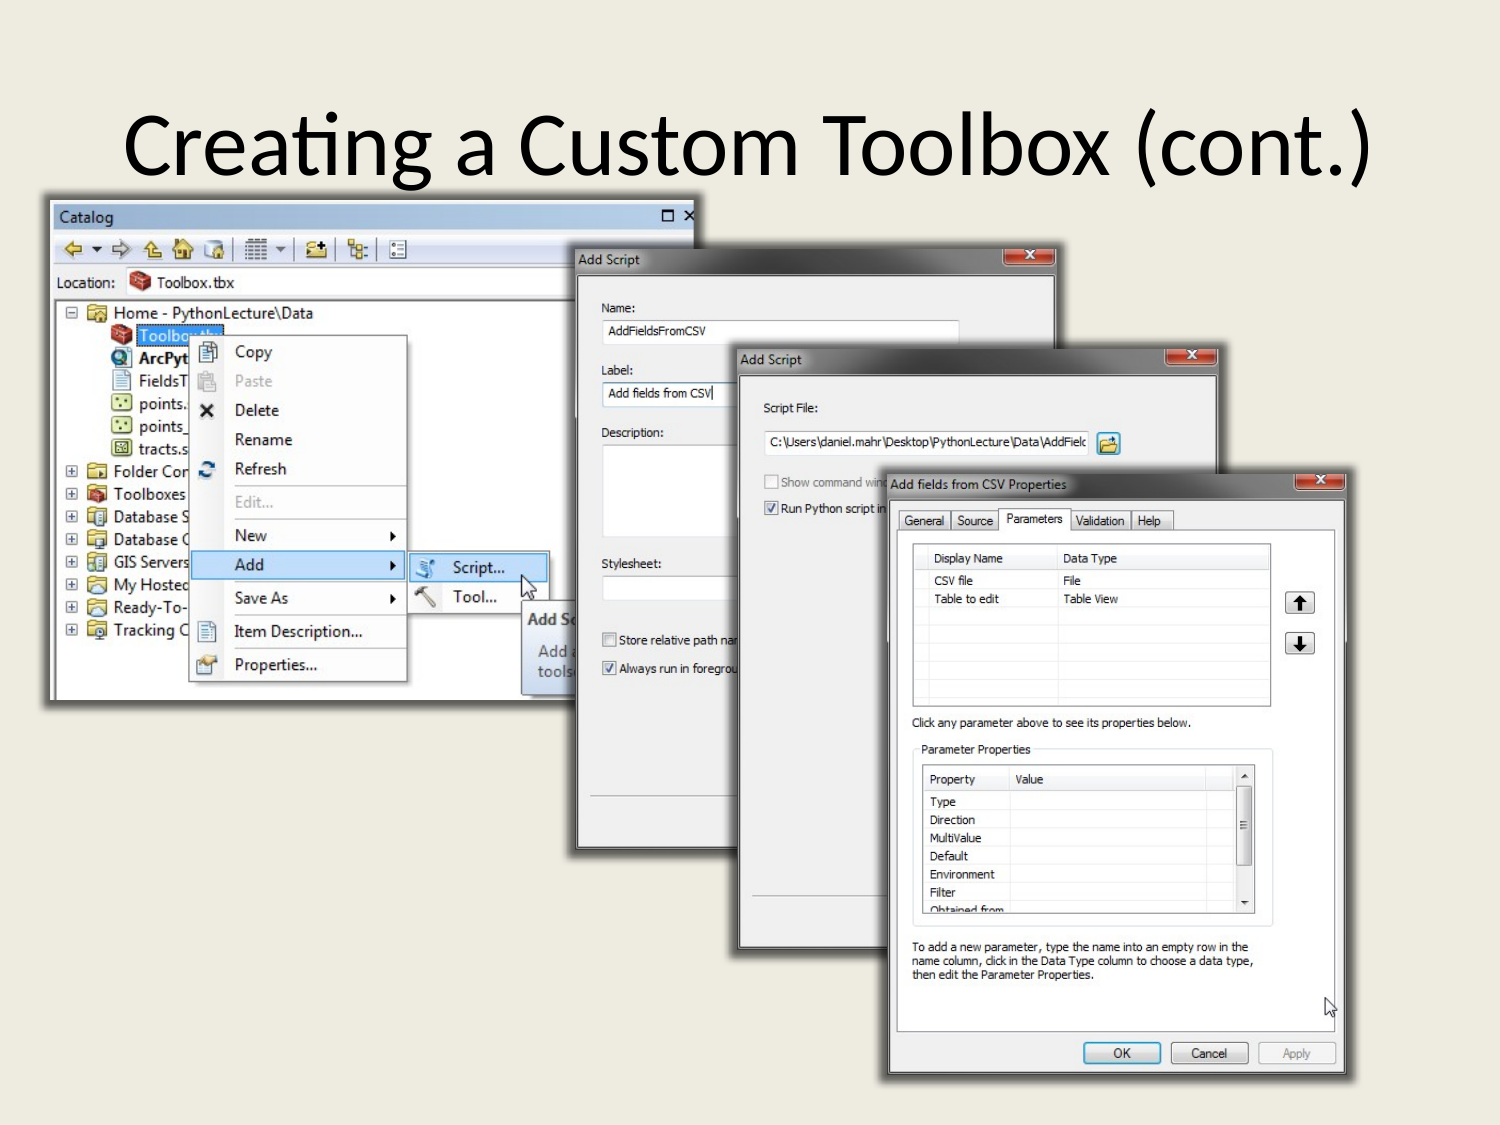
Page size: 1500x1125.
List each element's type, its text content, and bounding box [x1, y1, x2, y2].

title Creating a Custom Toolbox (cont.) [75, 45, 1425, 233]
picture [49, 199, 1347, 1076]
